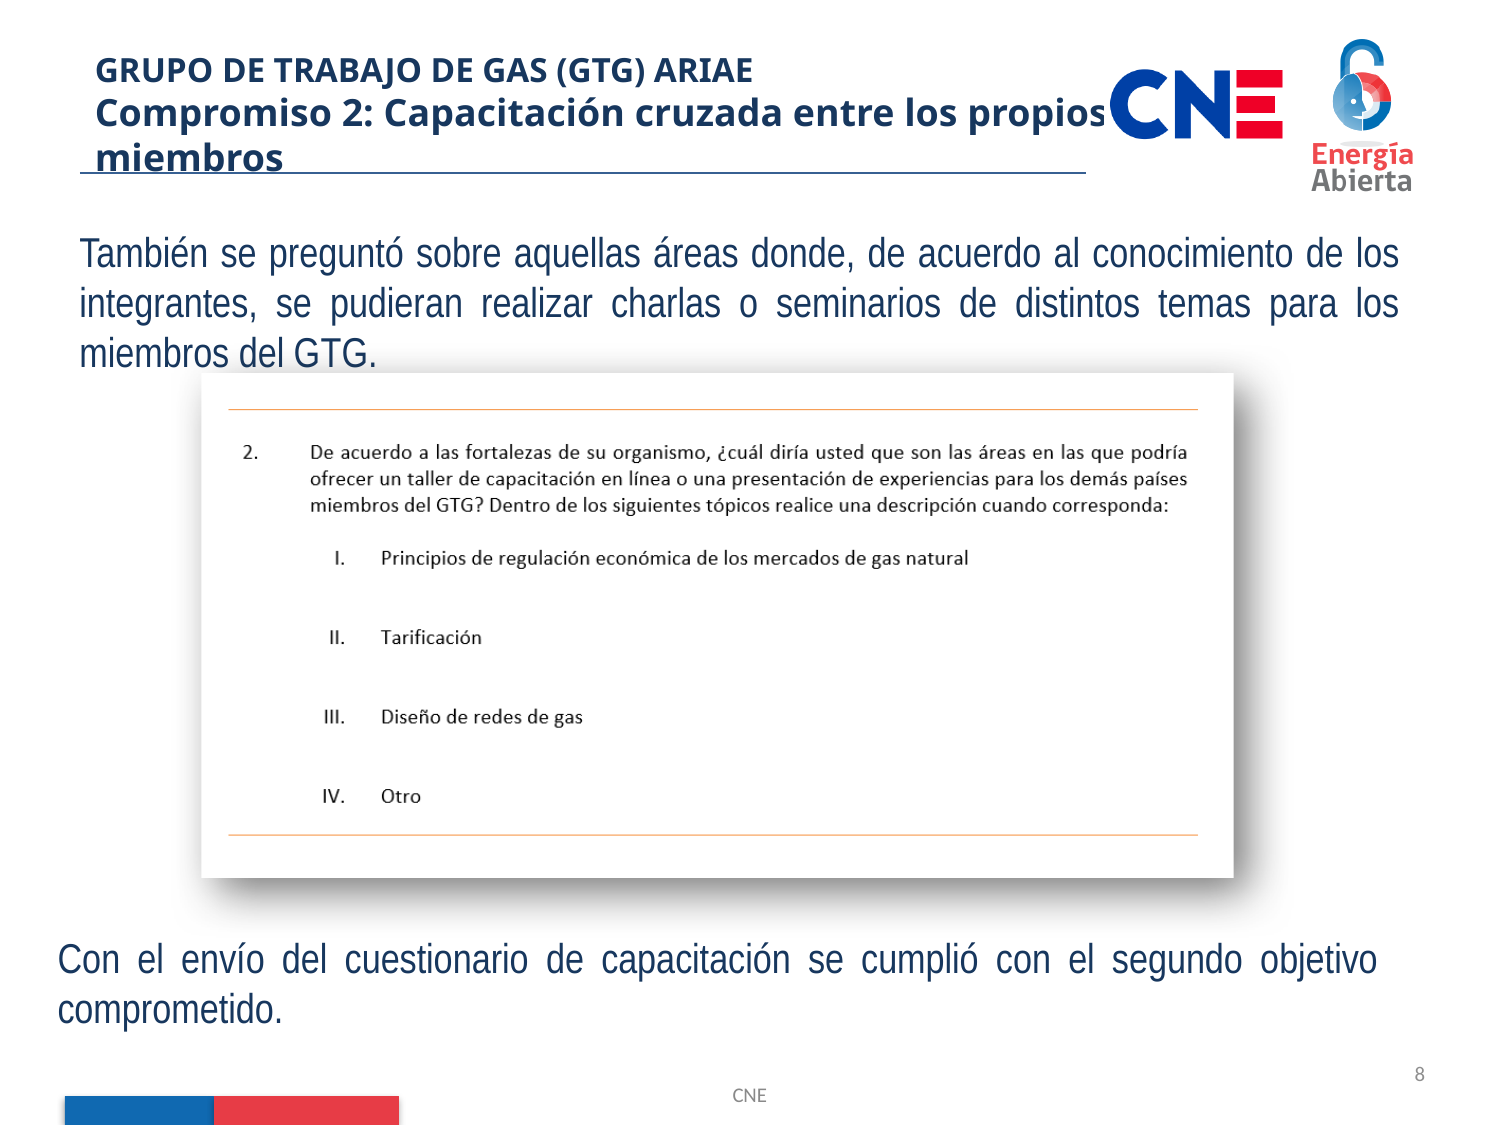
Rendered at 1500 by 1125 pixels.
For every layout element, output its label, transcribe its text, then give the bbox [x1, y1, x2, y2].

text_box GRUPO DE TRABAJO DE GAS (GTG) ARIAE Compromiso 2: Capacitación cruzada entre los propios miembros [79, 41, 1152, 187]
text_box Con el envío del cuestionario de capacitación se cumplió con el segundo objetivo comprometido. [42, 924, 1393, 1040]
text_box También se preguntó sobre aquellas áreas donde, de acuerdo al conocimiento de los integrantes, se pudieran realizar charlas o seminarios de distintos temas para los miembros del GTG. [64, 218, 1415, 383]
slide_number 8 [1074, 746, 1425, 1125]
picture [1104, 56, 1288, 146]
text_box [64, 1096, 399, 1125]
text_box CNE [732, 1081, 768, 1107]
picture [1307, 35, 1415, 193]
picture [201, 373, 1234, 878]
